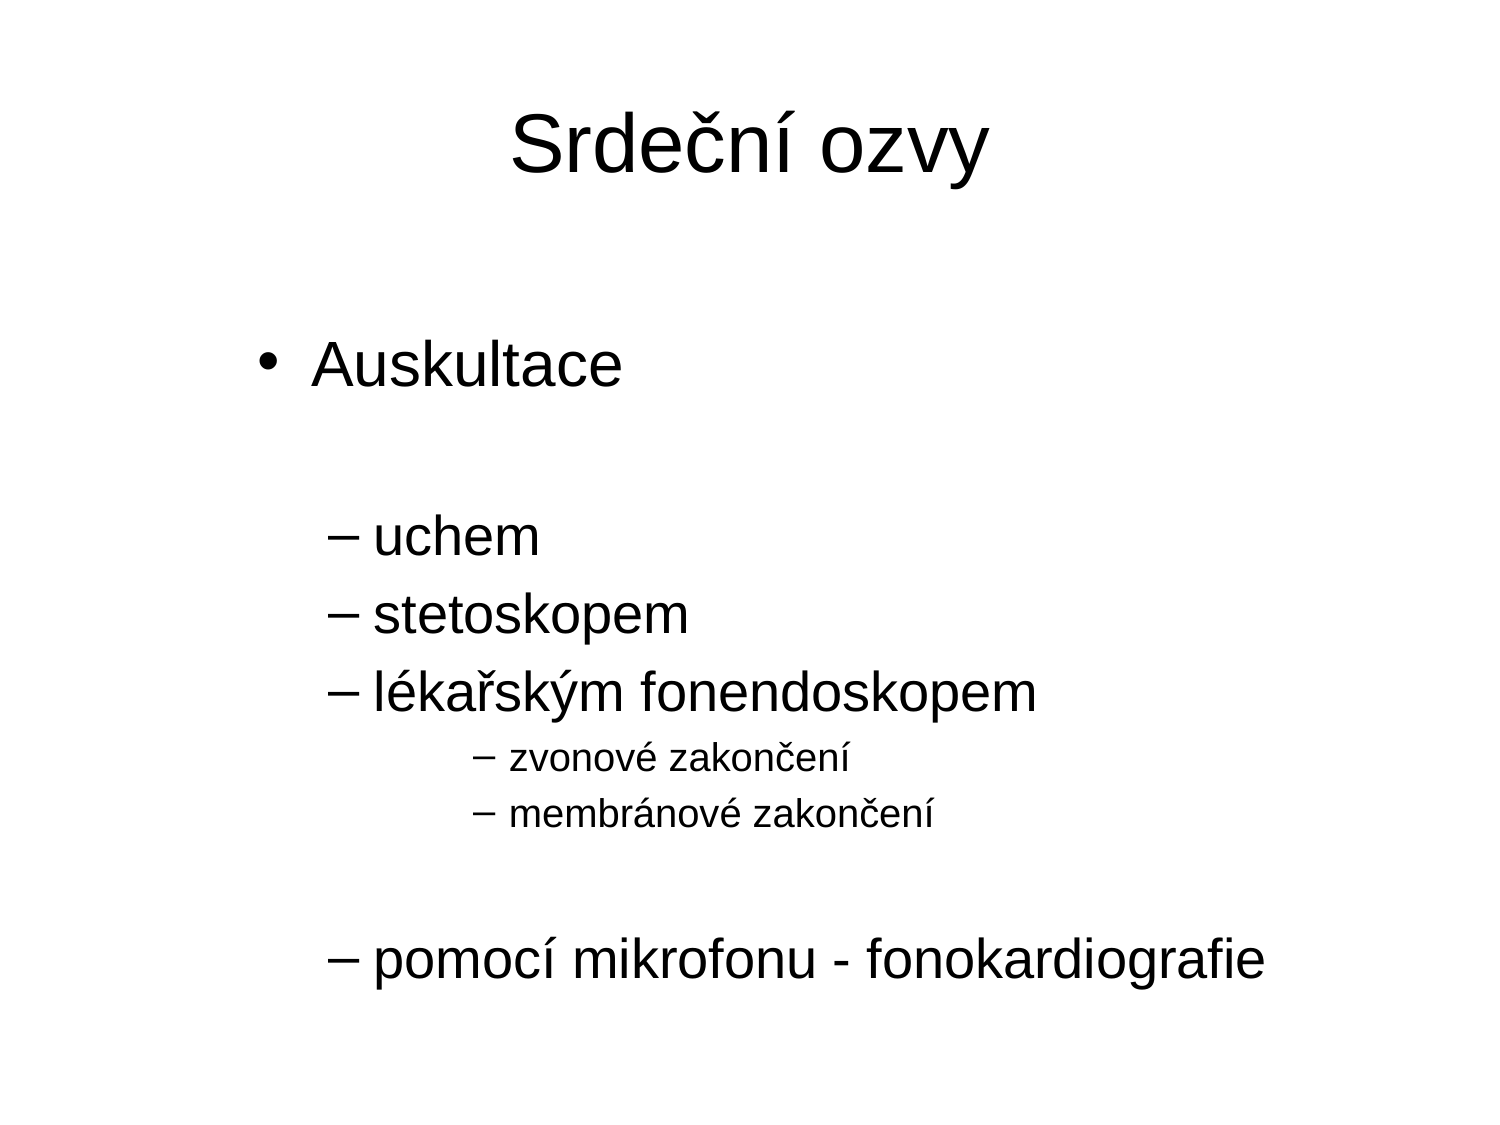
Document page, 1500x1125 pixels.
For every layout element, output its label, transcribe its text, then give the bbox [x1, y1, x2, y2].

title Srdeční ozvy [75, 45, 1425, 233]
list Auskultace uchem stetoskopem lékařským fonendoskopem zvonové zakončení membránové zakončení pomocí mikrofonu - fonokardiografie [242, 314, 1473, 1000]
